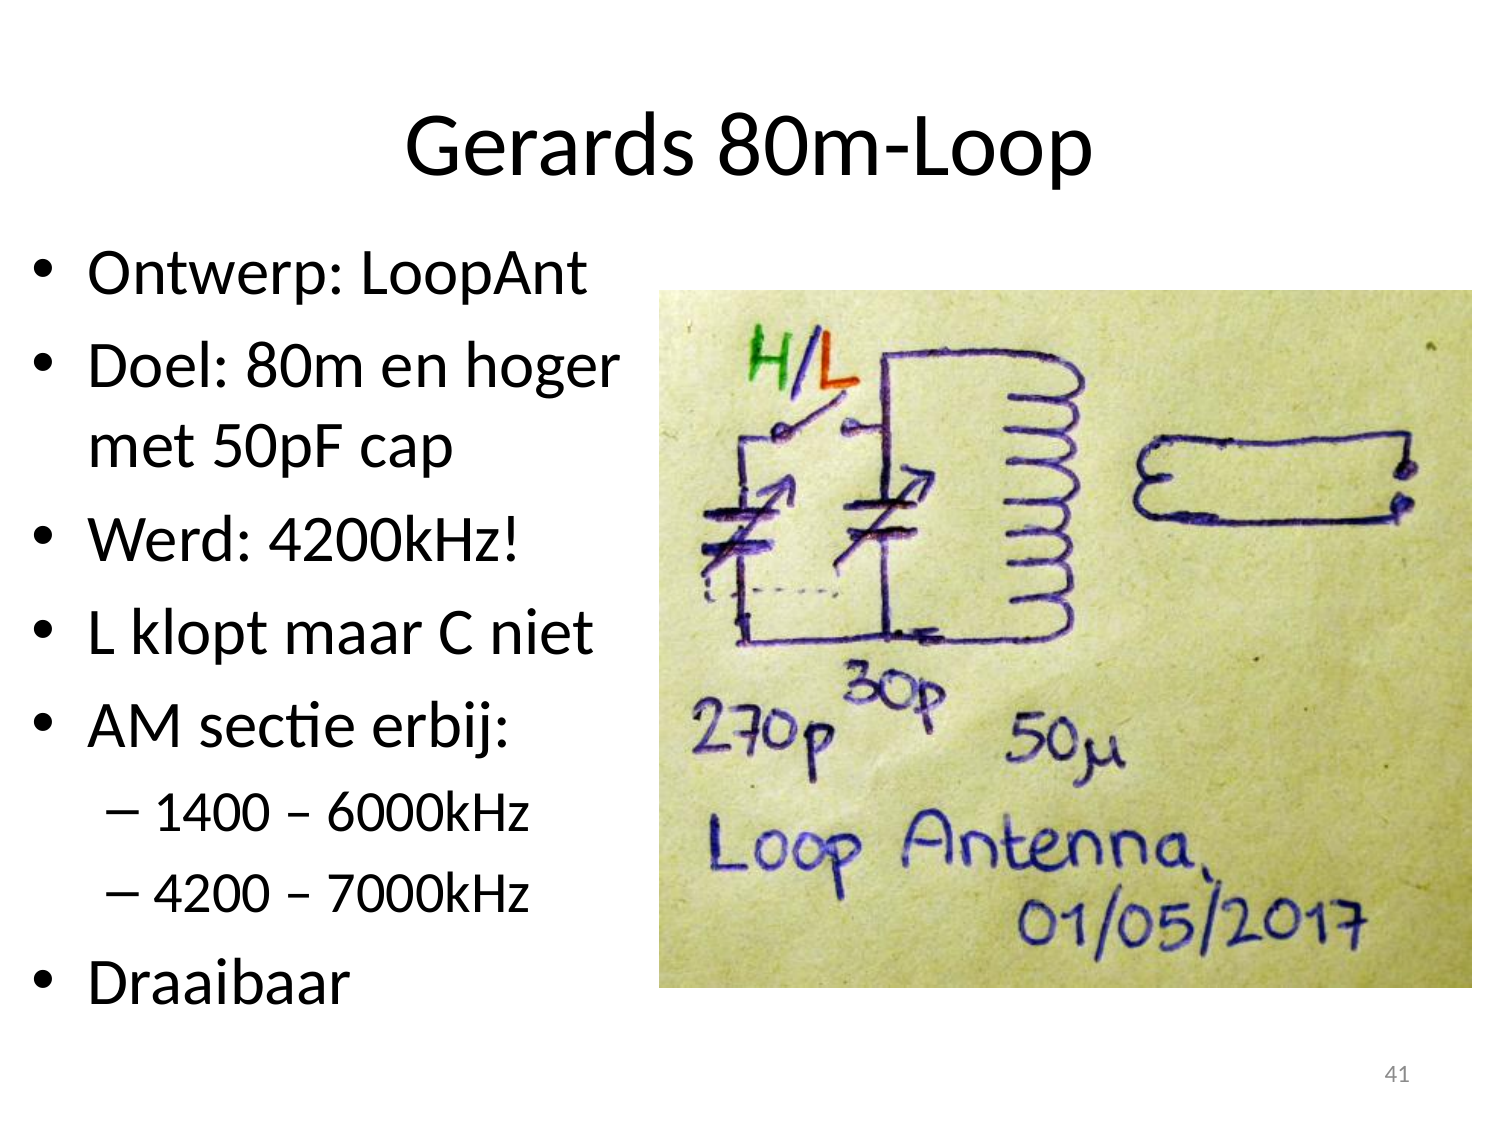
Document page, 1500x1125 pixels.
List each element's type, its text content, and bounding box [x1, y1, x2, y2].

slide_number 41 [1074, 1042, 1425, 1103]
picture [658, 290, 1472, 988]
title Gerards 80m-Loop [75, 45, 1425, 233]
list Ontwerp: LoopAnt Doel: 80m en hoger met 50pF cap Werd: 4200kHz! L klopt maar C niet AM sectie erbij: 1400 – 6000kHz 4200 – 7000kHz Draaibaar [16, 219, 657, 1094]
